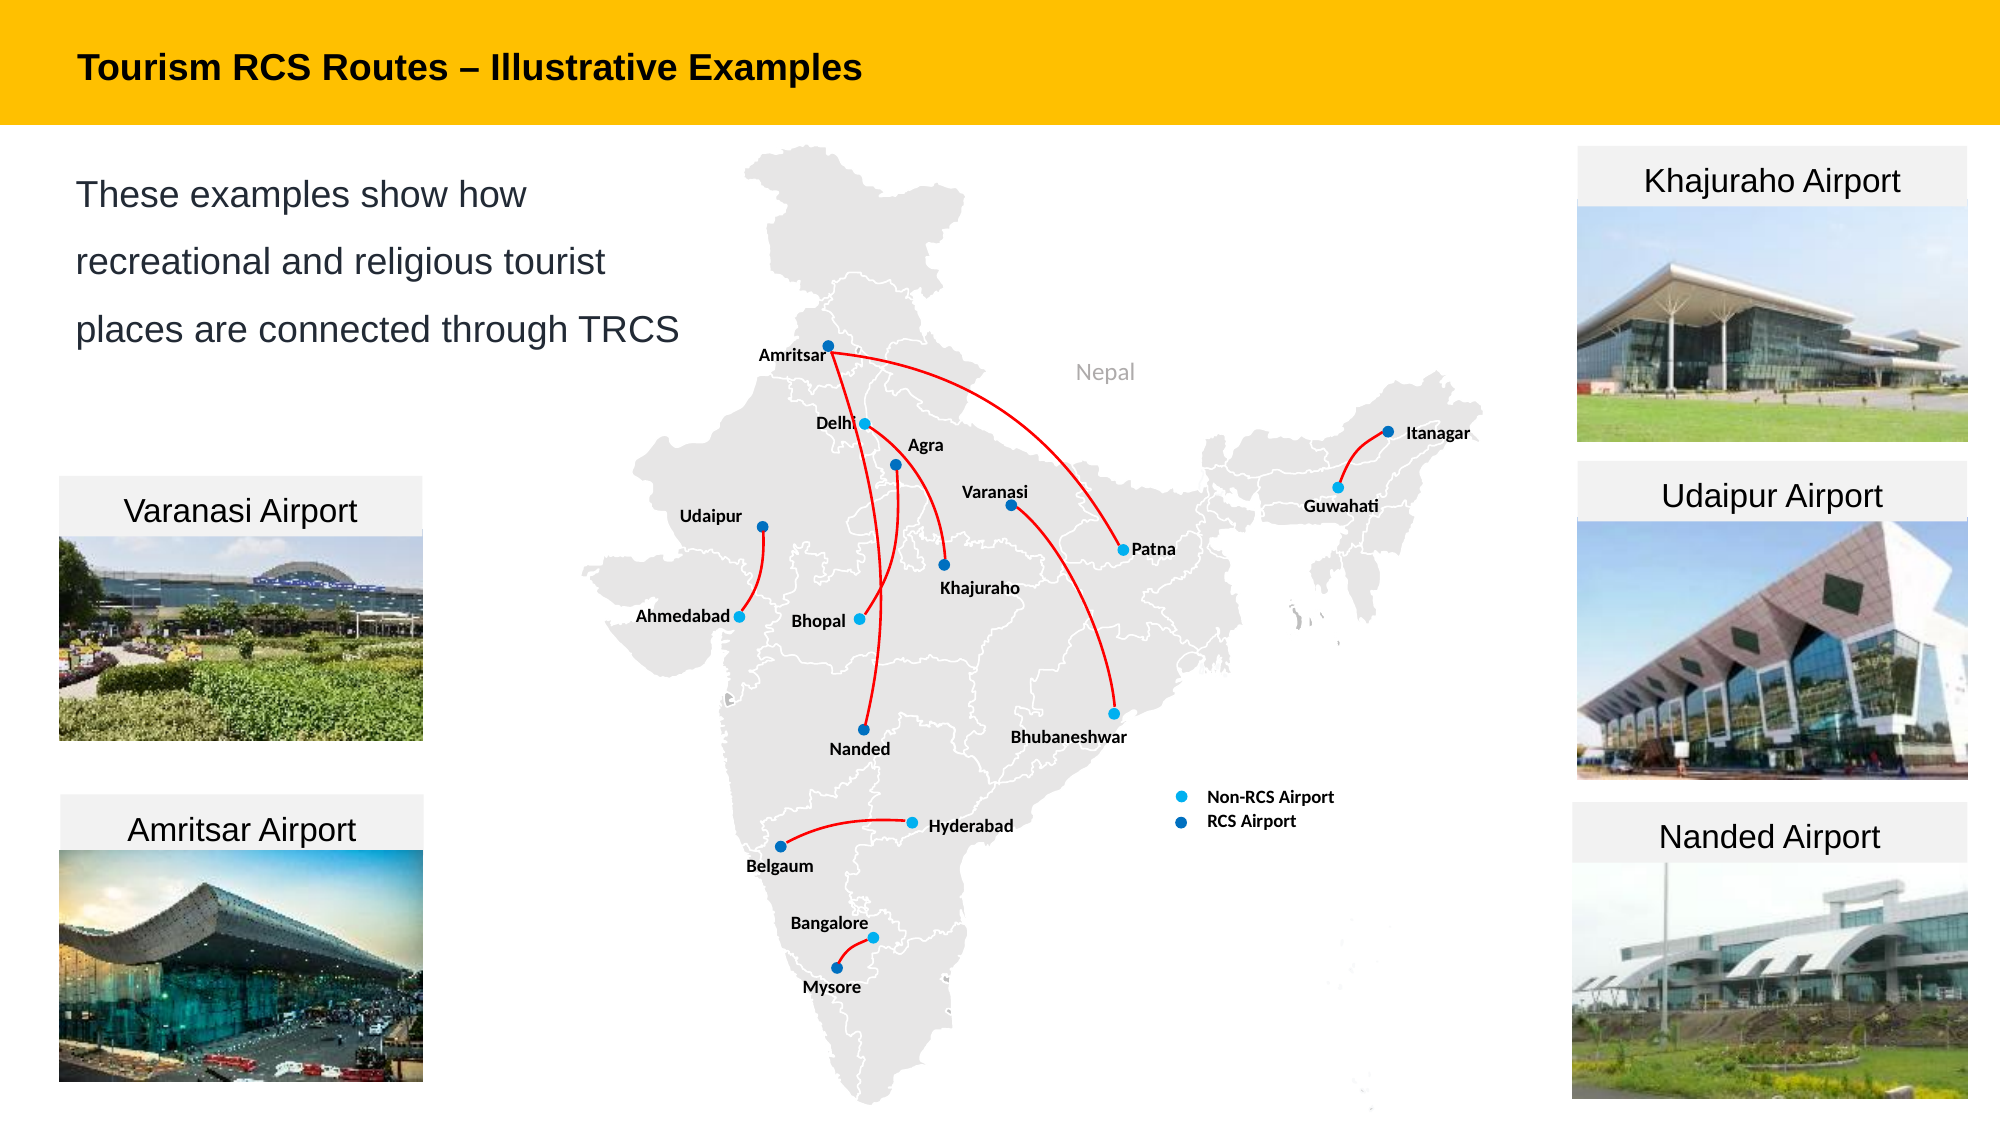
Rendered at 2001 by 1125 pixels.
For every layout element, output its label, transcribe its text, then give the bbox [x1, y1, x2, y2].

text_box Tourism RCS Routes – Illustrative Examples [77, 42, 1923, 158]
picture [1577, 517, 1968, 780]
picture [59, 529, 423, 741]
text_box These examples show how recreational and religious tourist places are connected through TRCS [60, 139, 718, 399]
text_box Udaipur Airport [1577, 460, 1968, 517]
picture [1572, 850, 1968, 1099]
text_box Varanasi Airport [59, 475, 423, 529]
picture [1577, 199, 1968, 442]
text_box Nanded Airport [1572, 802, 1968, 850]
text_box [580, 143, 1504, 1112]
text_box Amritsar Airport [60, 794, 424, 850]
picture [58, 850, 424, 1083]
text_box Khajuraho Airport [1577, 145, 1968, 199]
